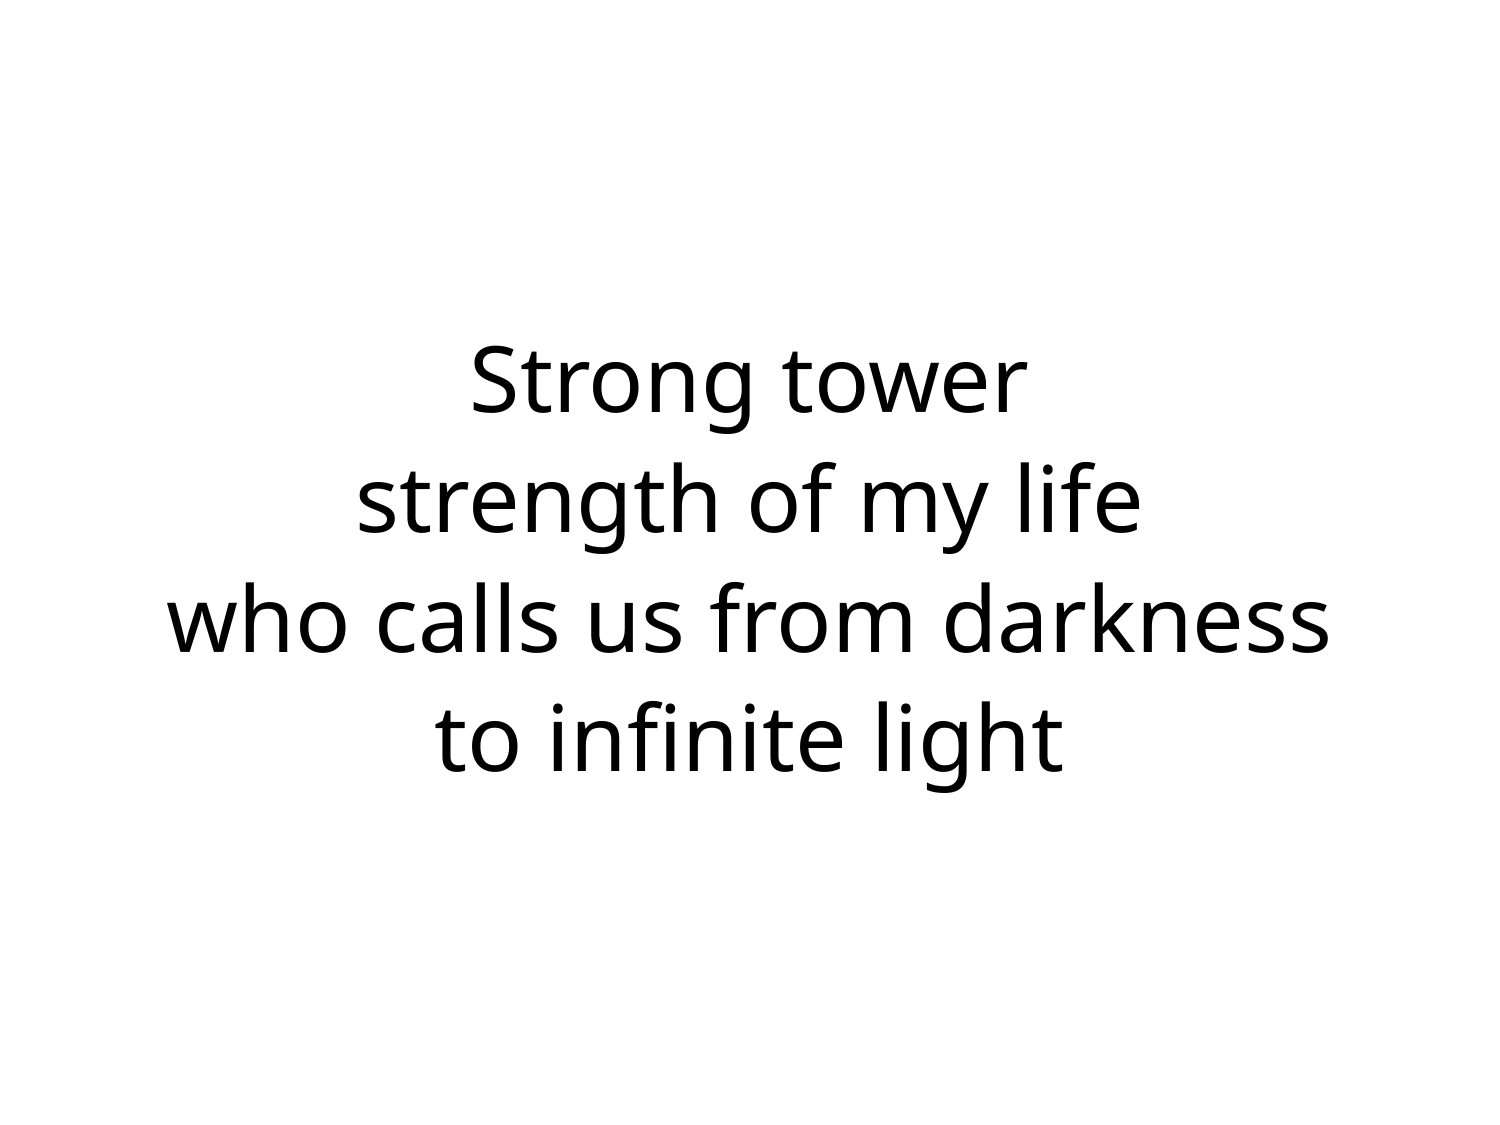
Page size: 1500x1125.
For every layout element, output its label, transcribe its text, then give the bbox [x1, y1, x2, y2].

list Strong tower strength of my life who calls us from darkness to infinite light [0, 0, 1500, 1125]
